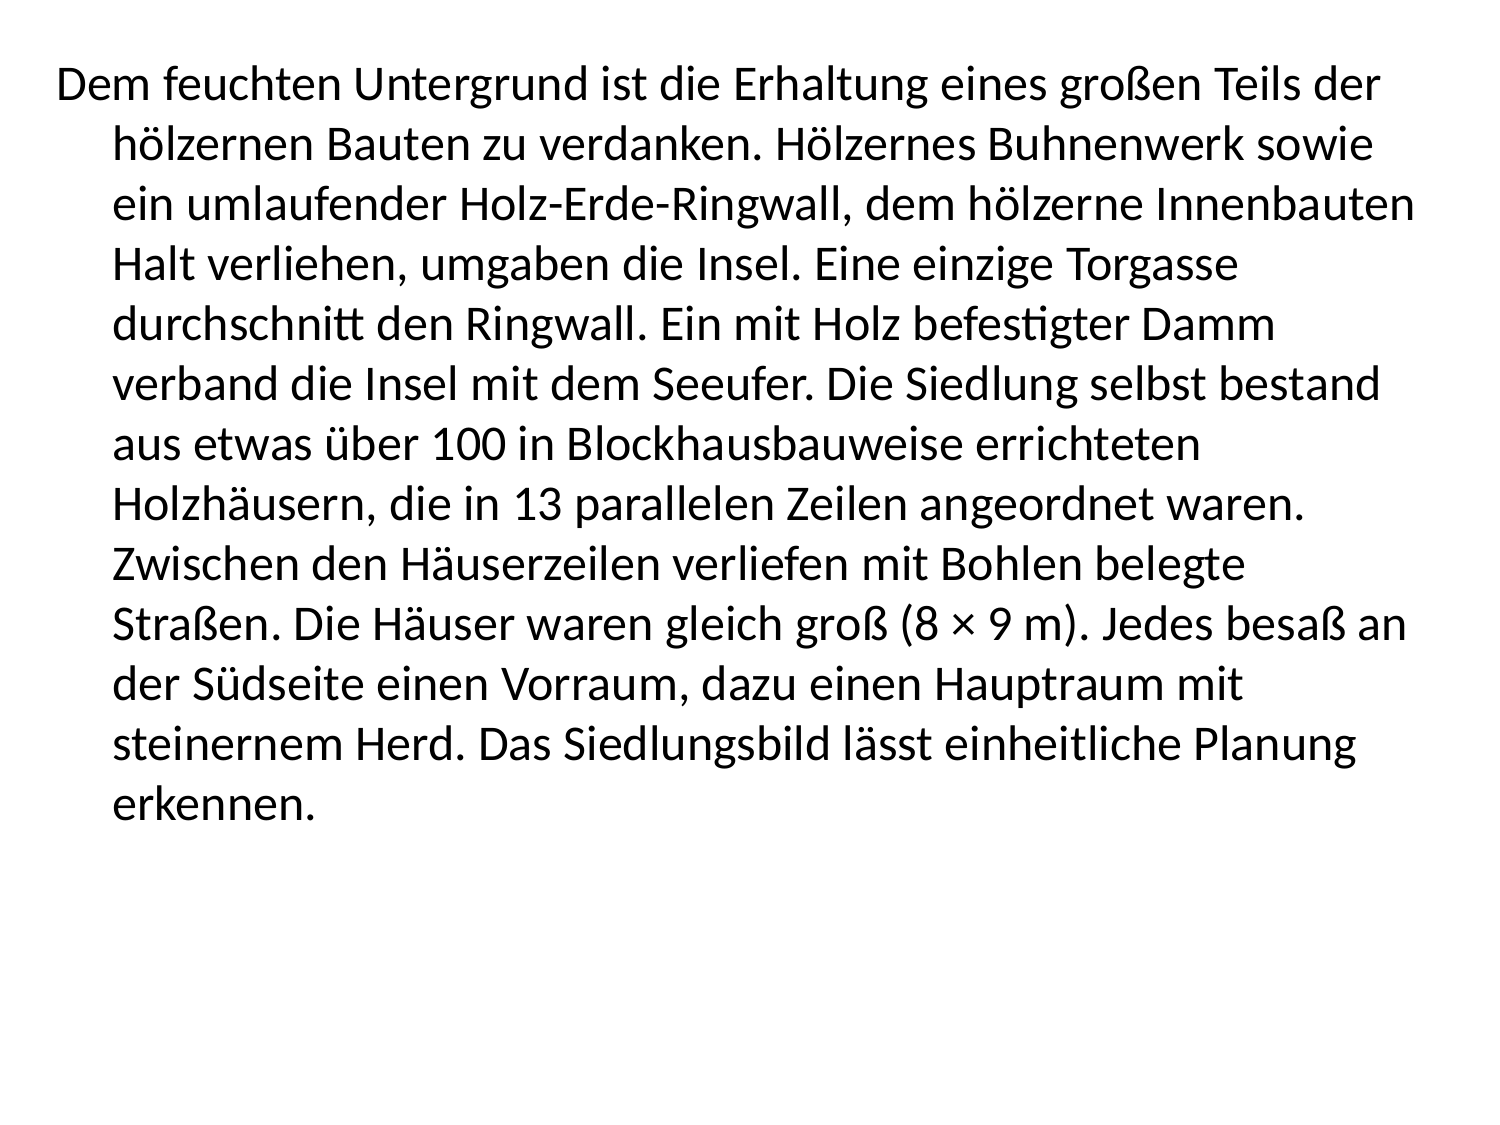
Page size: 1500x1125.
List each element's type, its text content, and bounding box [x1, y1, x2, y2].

list Dem feuchten Untergrund ist die Erhaltung eines großen Teils der hölzernen Bauten zu verdanken. Hölzernes Buhnenwerk sowie ein umlaufender Holz-Erde-Ringwall, dem hölzerne Innenbauten Halt verliehen, umgaben die Insel. Eine einzige Torgasse durchschnitt den Ringwall. Ein mit Holz befestigter Damm verband die Insel mit dem Seeufer. Die Siedlung selbst bestand aus etwas über 100 in Blockhausbauweise errichteten Holzhäusern, die in 13 parallelen Zeilen angeordnet waren. Zwischen den Häuserzeilen verliefen mit Bohlen belegte Straßen. Die Häuser waren gleich groß (8 × 9 m). Jedes besaß an der Südseite einen Vorraum, dazu einen Hauptraum mit steinernem Herd. Das Siedlungsbild lässt einheitliche Planung erkennen. [41, 42, 1436, 870]
